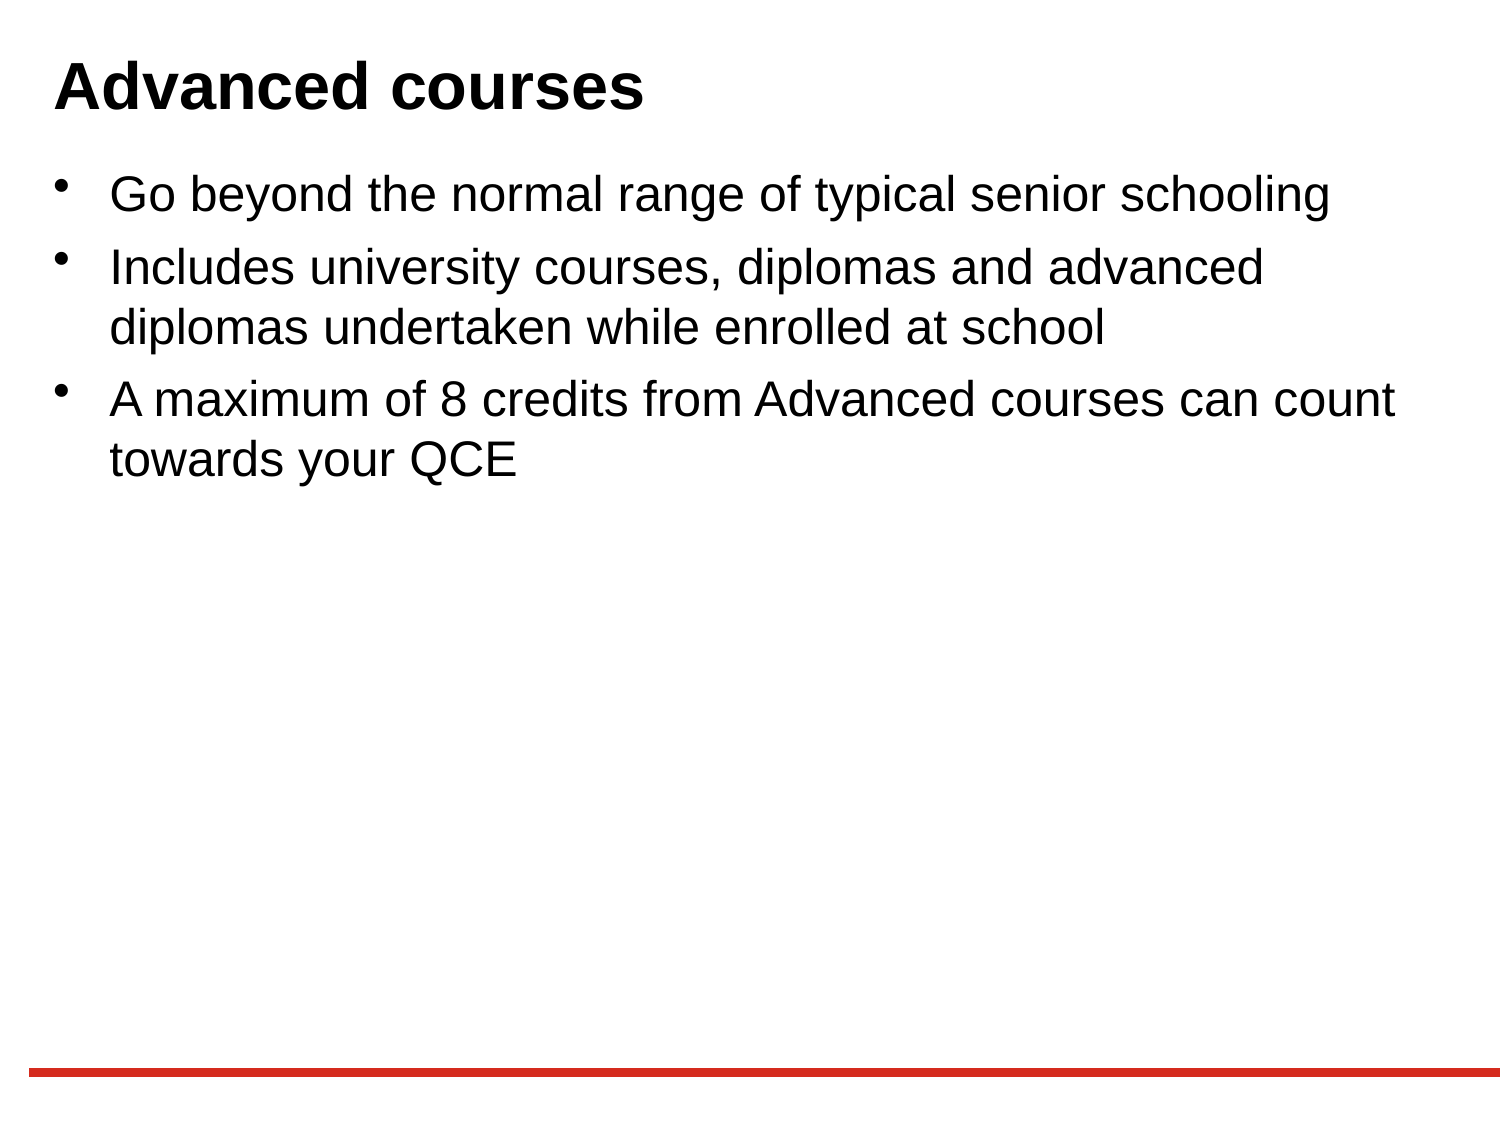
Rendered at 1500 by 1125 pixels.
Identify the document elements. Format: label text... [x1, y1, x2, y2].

list Go beyond the normal range of typical senior schooling Includes university courses, diplomas and advanced diplomas undertaken while enrolled at school A maximum of 8 credits from Advanced courses can count towards your QCE [53, 161, 1446, 1015]
title Advanced courses [53, 42, 1447, 115]
